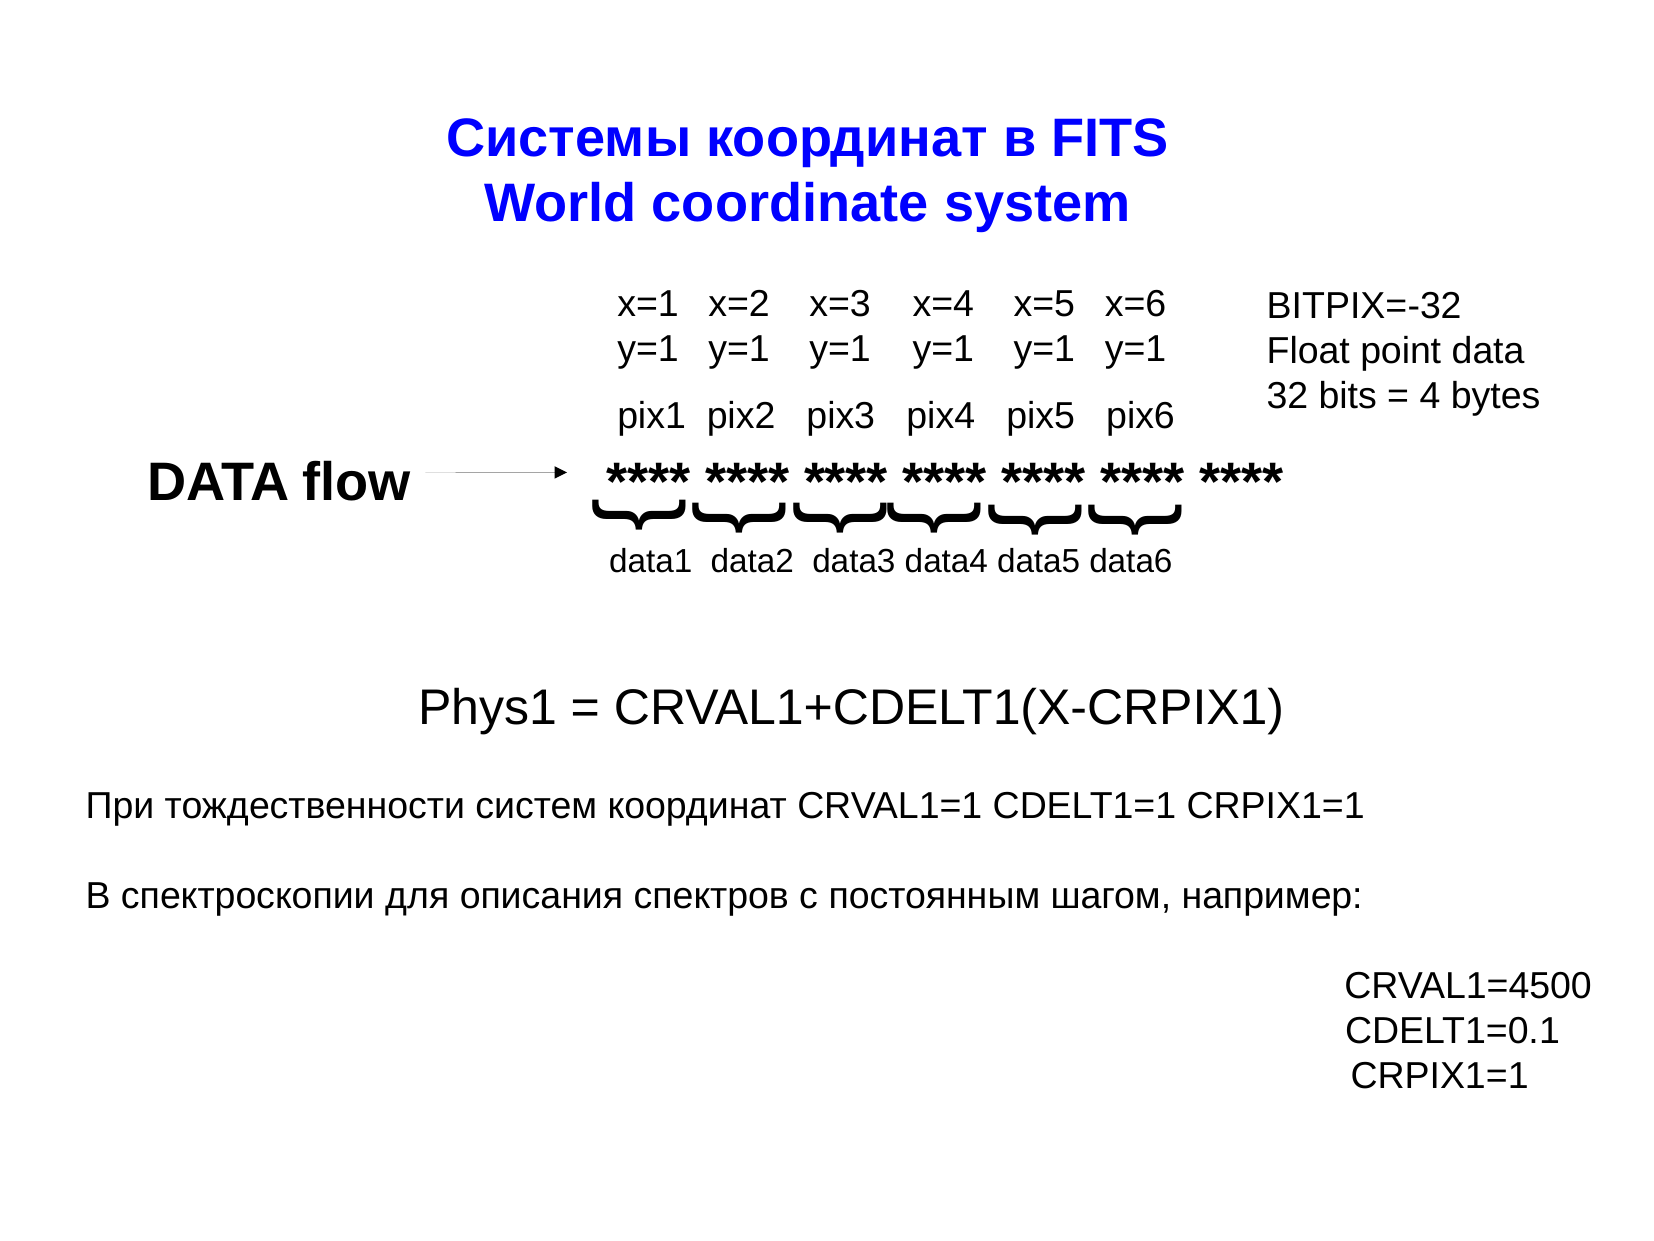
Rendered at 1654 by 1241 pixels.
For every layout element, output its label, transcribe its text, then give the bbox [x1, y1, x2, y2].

text_box x=3 y=1 [794, 271, 886, 384]
text_box DATA flow **** **** **** **** **** **** **** [132, 438, 1300, 514]
text_box Системы координат в FITS World coordinate system [413, 94, 1203, 231]
text_box x=6 y=1 [1089, 271, 1182, 384]
text_box } [889, 486, 1016, 529]
text_box x=2 y=1 [693, 271, 785, 384]
text_box } [694, 486, 795, 529]
text_box data1 data2 data3 data4 data5 data6 [594, 531, 1339, 630]
text_box pix1 pix2 pix3 pix4 pix5 pix6 [602, 383, 1191, 452]
text_box BITPIX=-32 Float point data 32 bits = 4 bytes [1251, 273, 1595, 415]
text_box x=4 y=1 [897, 271, 989, 384]
text_box } [1090, 488, 1217, 531]
text_box [425, 466, 568, 479]
text_box } [989, 488, 1090, 531]
text_box } [795, 486, 889, 529]
text_box При тождественности систем координат CRVAL1=1 CDELT1=1 CRPIX1=1 В спектроскопии для описания спектров с постоянным шагом, например: CRVAL1=4500 CDELT1=0.1 CRPIX1=1 [70, 773, 1607, 1083]
text_box x=1 y=1 [602, 271, 693, 384]
text_box Phys1 = CRVAL1+CDELT1(X-CRPIX1) [403, 667, 1300, 738]
text_box } [594, 484, 721, 527]
text_box x=5 y=1 [998, 271, 1089, 384]
